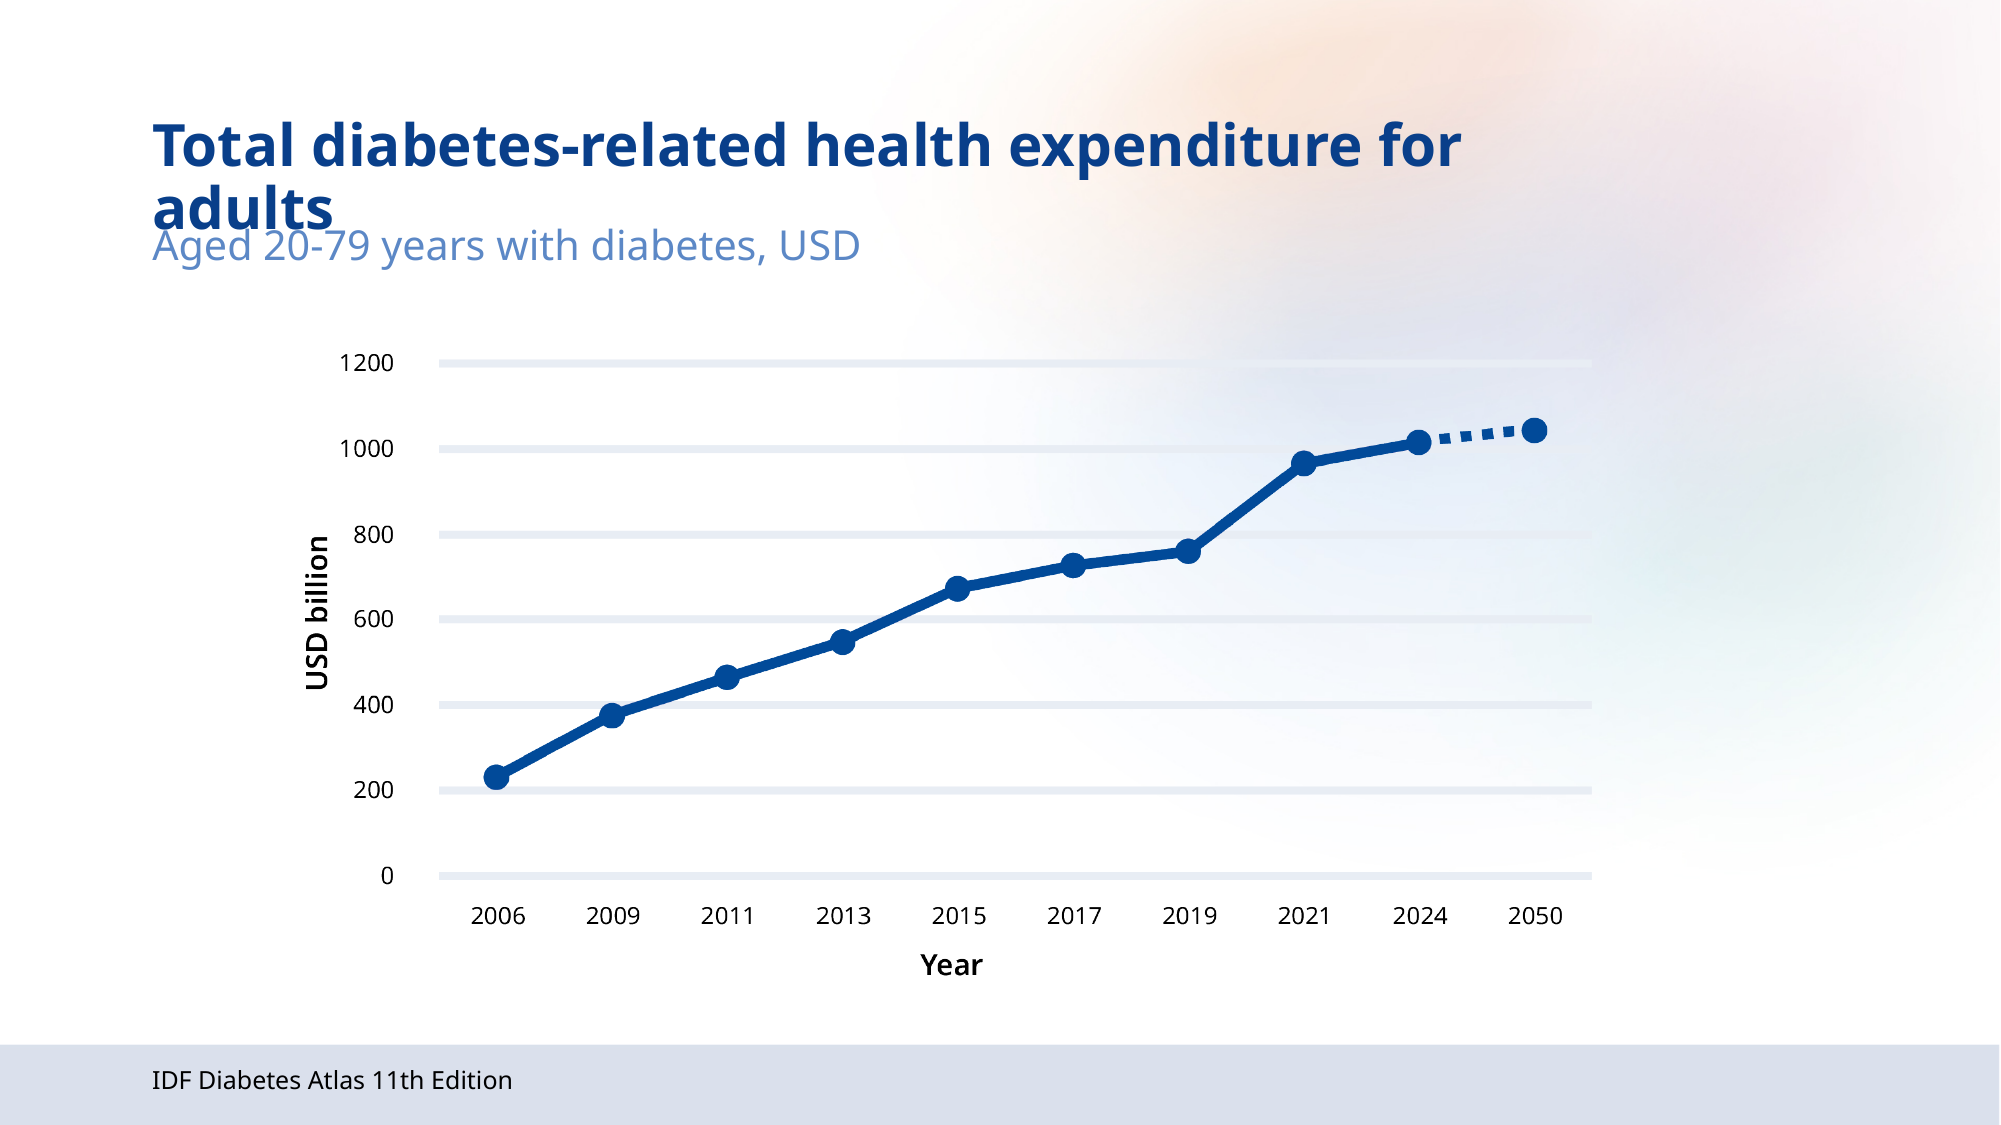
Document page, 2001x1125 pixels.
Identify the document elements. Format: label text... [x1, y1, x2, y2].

text_box Total diabetes-related health expenditure for adults [137, 108, 1607, 185]
picture [0, 0, 2000, 1125]
text_box Aged 20-79 years with diabetes, USD [137, 217, 1863, 278]
